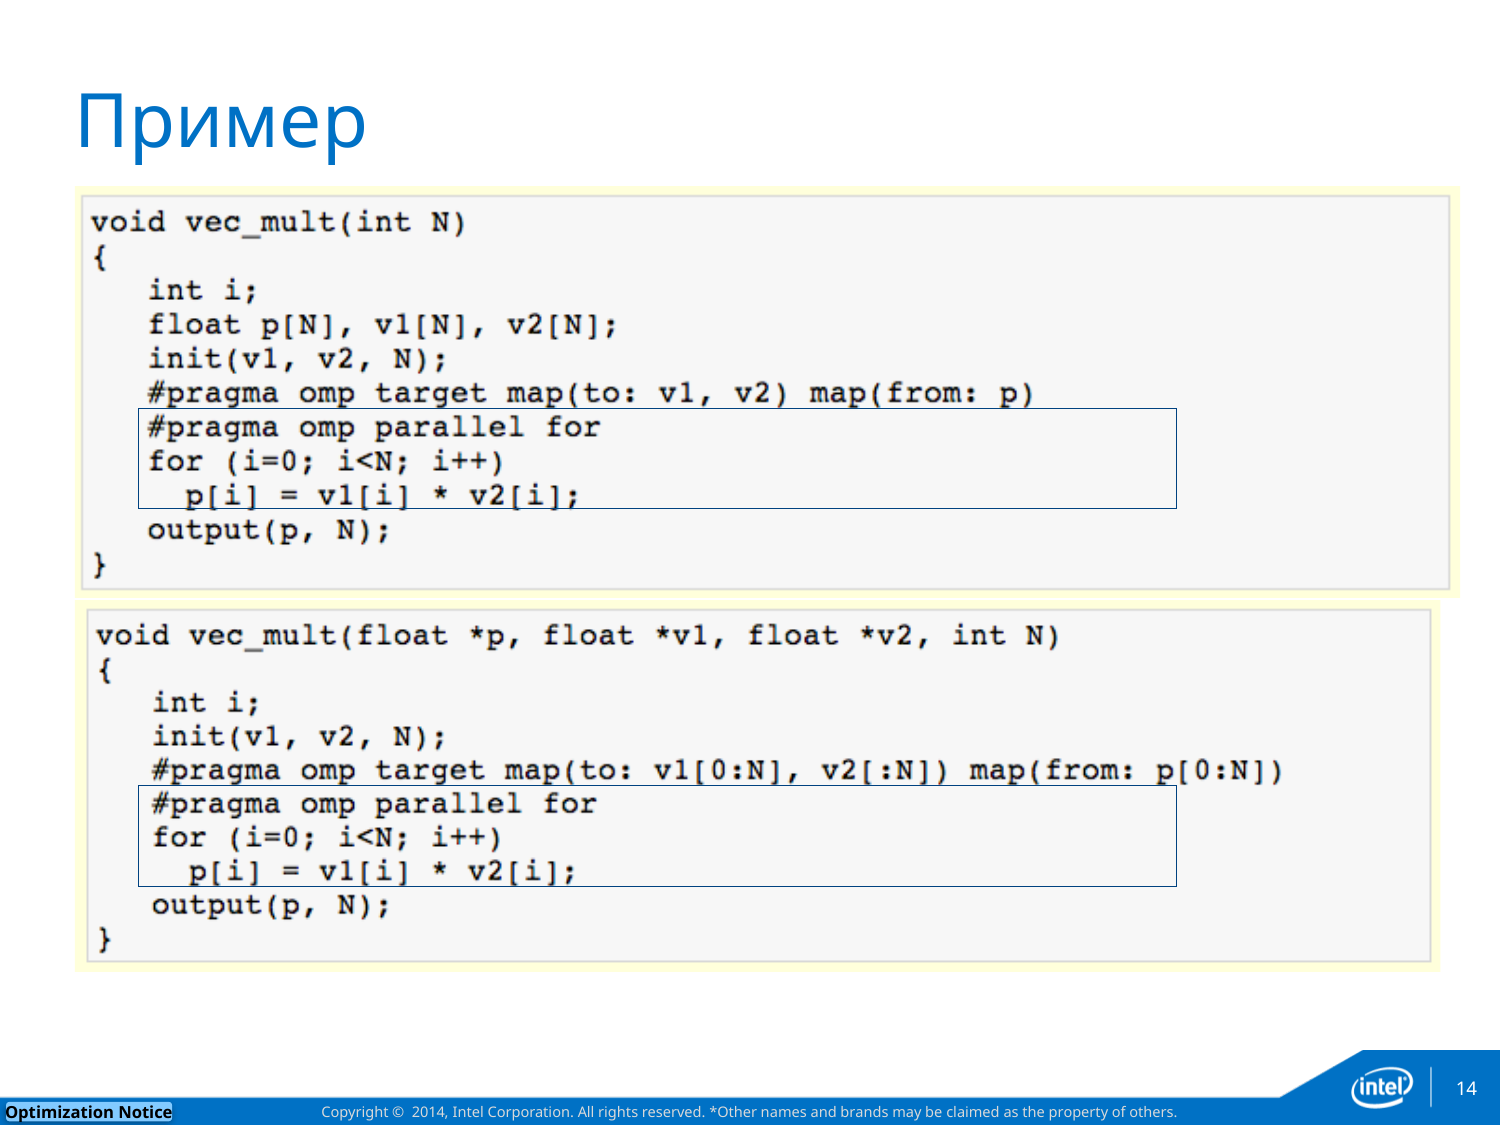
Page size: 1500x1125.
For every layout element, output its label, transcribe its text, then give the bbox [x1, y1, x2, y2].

title Пример [74, 72, 1425, 186]
picture [74, 186, 1461, 598]
slide_number 14 [1127, 1059, 1478, 1119]
picture [74, 599, 1441, 972]
picture [0, 1050, 1500, 1125]
